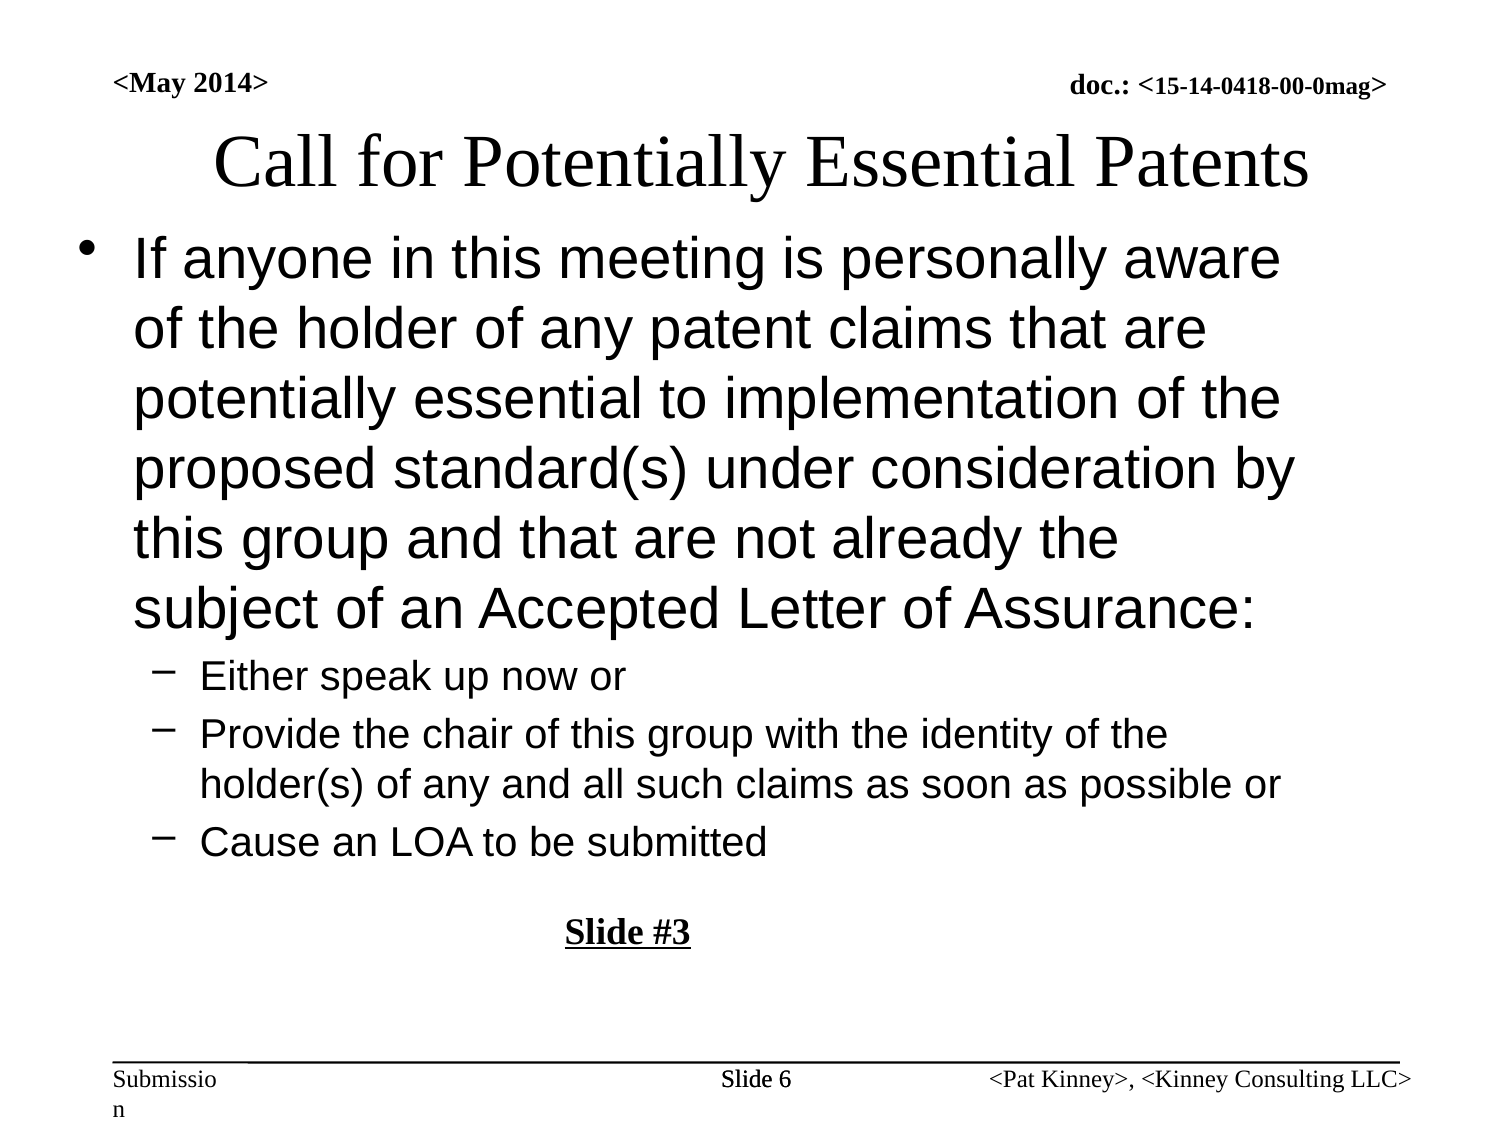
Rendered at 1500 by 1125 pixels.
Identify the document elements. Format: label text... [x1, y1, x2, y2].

footer <Pat Kinney>, <Kinney Consulting LLC> [899, 1061, 1413, 1093]
title Call for Potentially Essential Patents [50, 62, 1475, 250]
text_box Slide 6 [675, 1062, 838, 1093]
list If anyone in this meeting is personally aware of the holder of any patent claims that are potentially essential to implementation of the proposed standard(s) under consideration by this group and that are not already the subject of an Accepted Letter of Assurance: Either speak up now or Provide the chair of this group with the identity of the holder(s) of any and all such claims as soon as possible or Cause an LOA to be submitted [62, 212, 1338, 1013]
text_box Slide #3 [549, 899, 707, 960]
